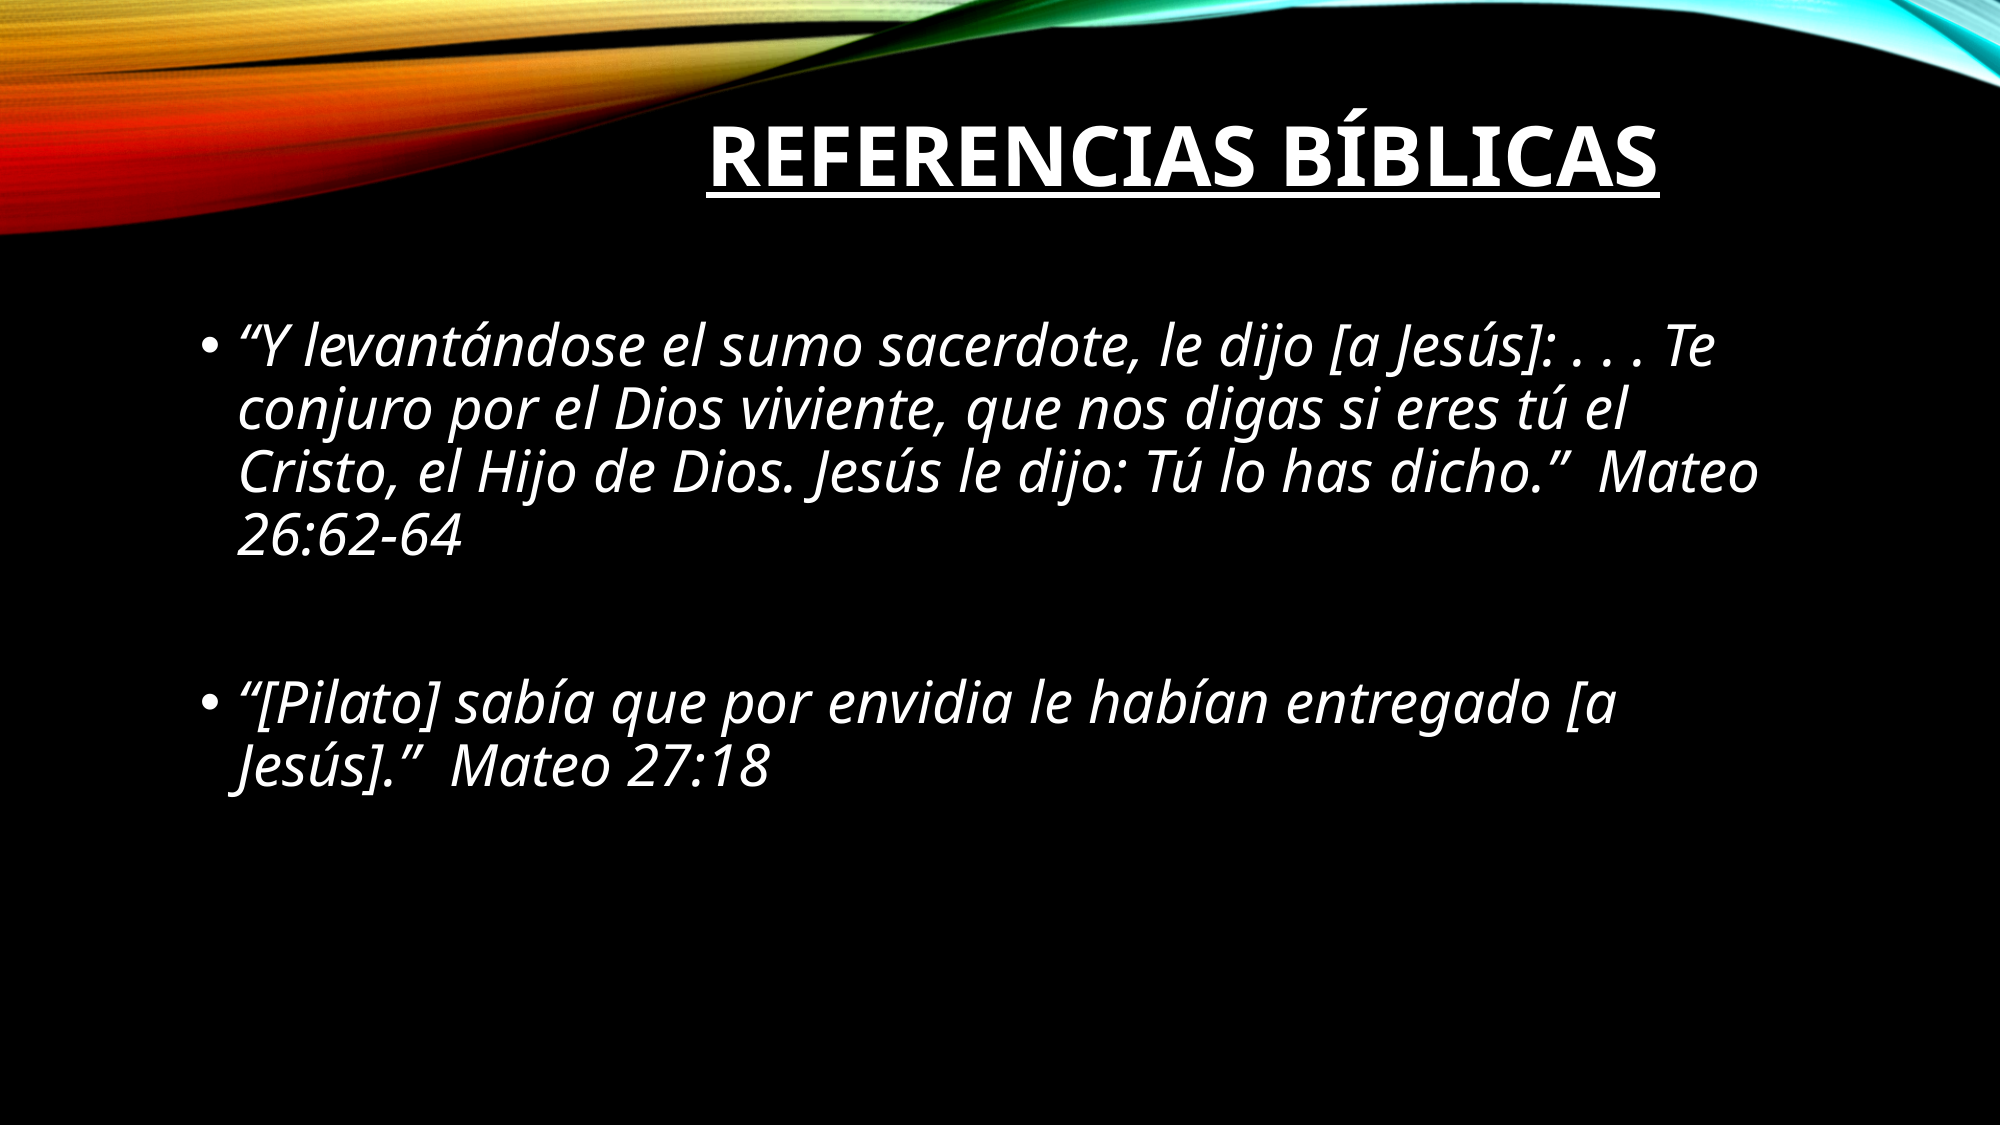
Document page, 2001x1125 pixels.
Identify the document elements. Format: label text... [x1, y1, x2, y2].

picture [0, 0, 2000, 237]
list “Y levantándose el sumo sacerdote, le dijo [a Jesús]: . . . Te conjuro por el Dios viviente, que nos digas si eres tú el Cristo, el Hijo de Dios. Jesús le dijo: Tú lo has dicho.” Mateo 26:62-64 “[Pilato] sabía que por envidia le habían entregado [a Jesús].” Mateo 27:18 [184, 308, 1816, 1020]
title Referencias Bíblicas [324, 85, 1675, 233]
